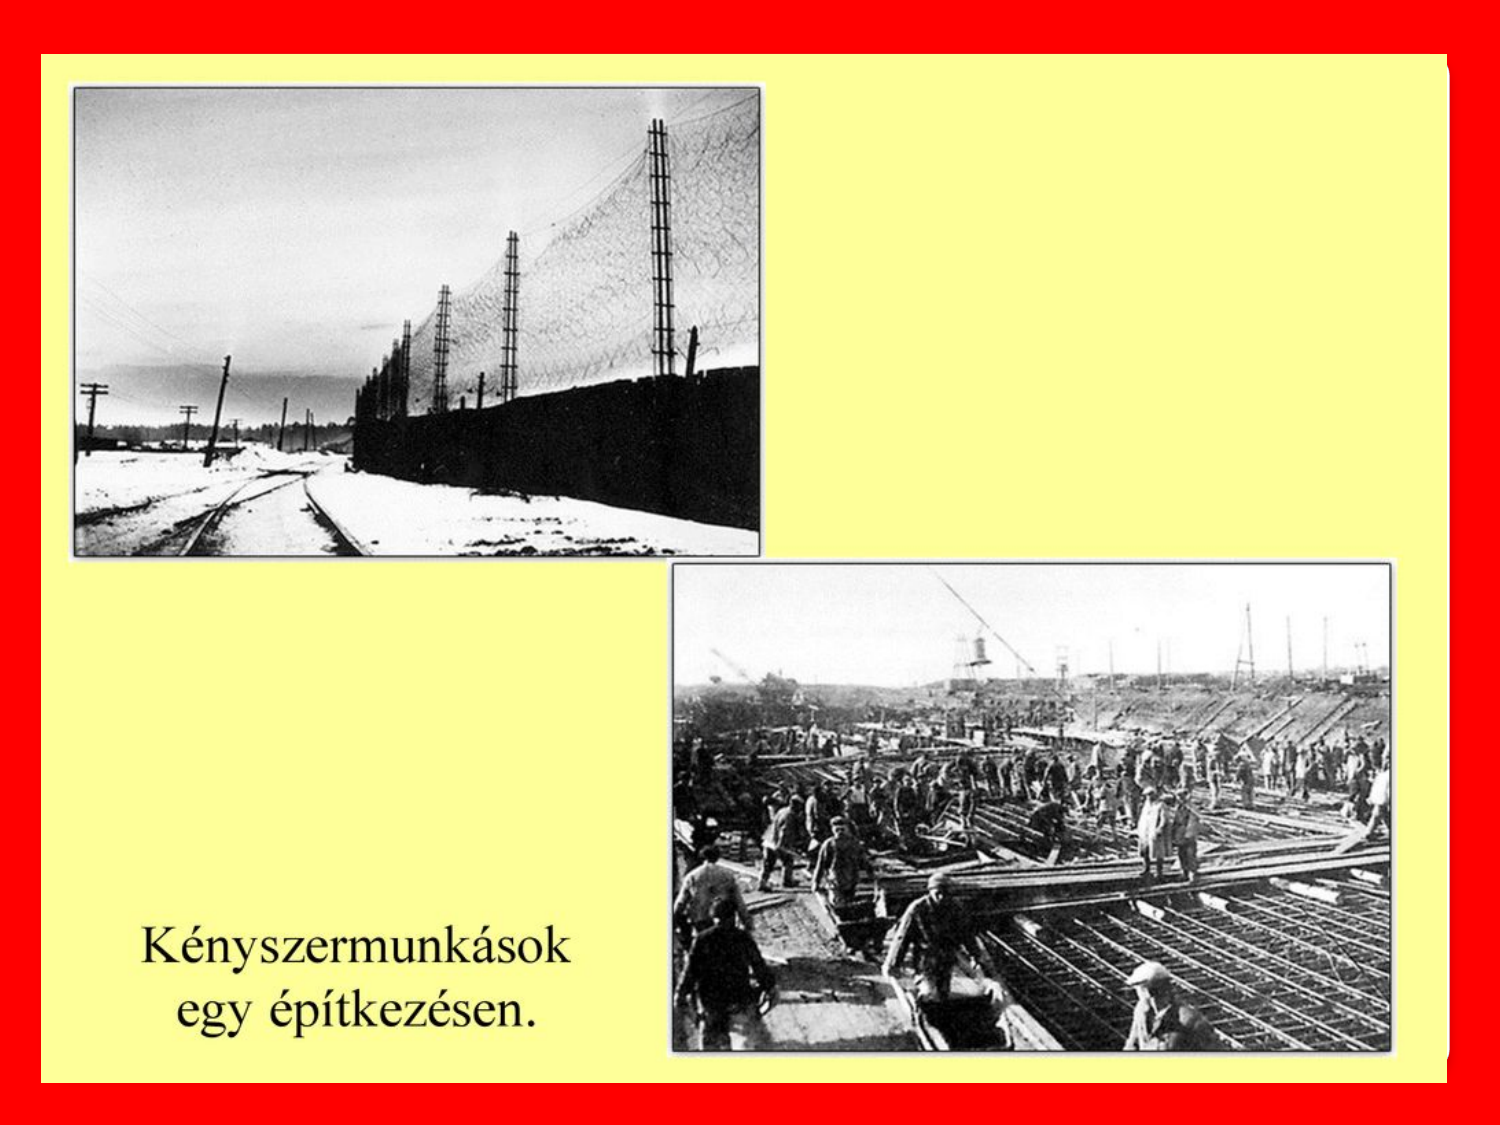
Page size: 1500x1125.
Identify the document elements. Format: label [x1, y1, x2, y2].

picture [41, 54, 1448, 1083]
